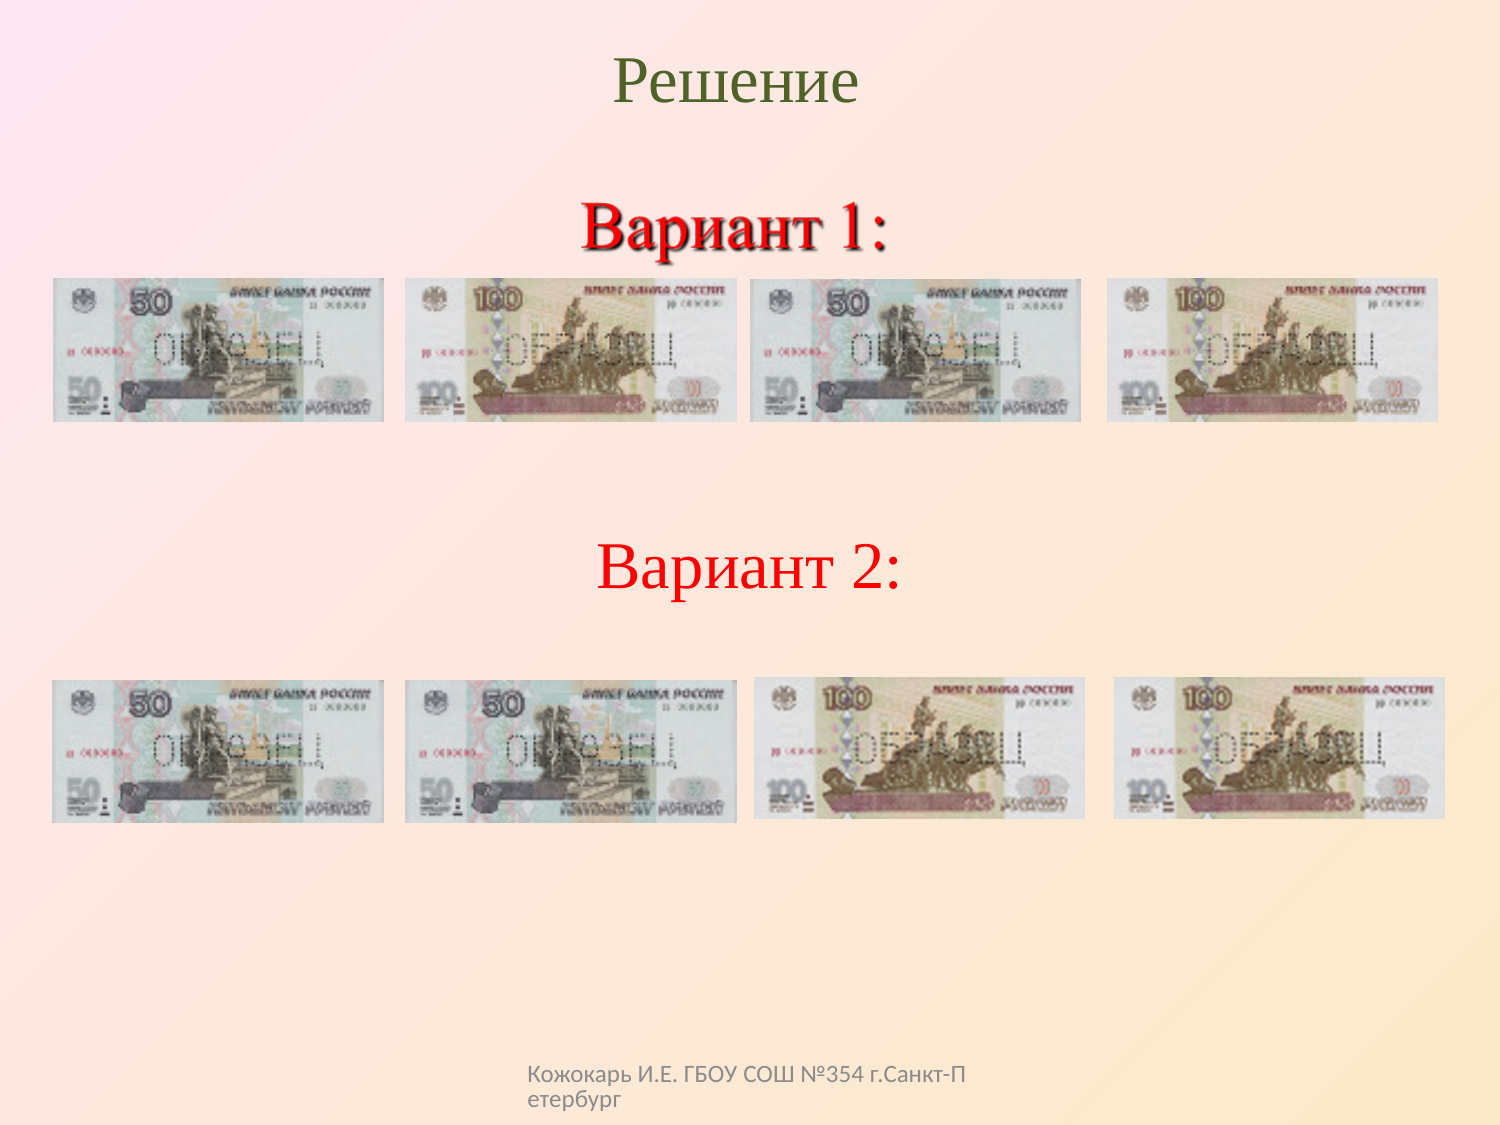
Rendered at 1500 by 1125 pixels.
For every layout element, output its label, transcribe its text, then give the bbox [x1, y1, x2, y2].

picture [405, 680, 737, 824]
text_box Решение [478, 28, 995, 123]
picture [1113, 676, 1445, 820]
text_box Вариант 2: [525, 514, 975, 610]
picture [52, 278, 385, 422]
picture [538, 160, 935, 273]
picture [52, 680, 384, 824]
picture [749, 279, 1082, 423]
picture [754, 676, 1086, 820]
picture [1106, 278, 1439, 422]
footer Кожокарь И.Е. ГБОУ СОШ №354 г.Санкт-Петербург [512, 1042, 988, 1103]
picture [405, 278, 737, 422]
